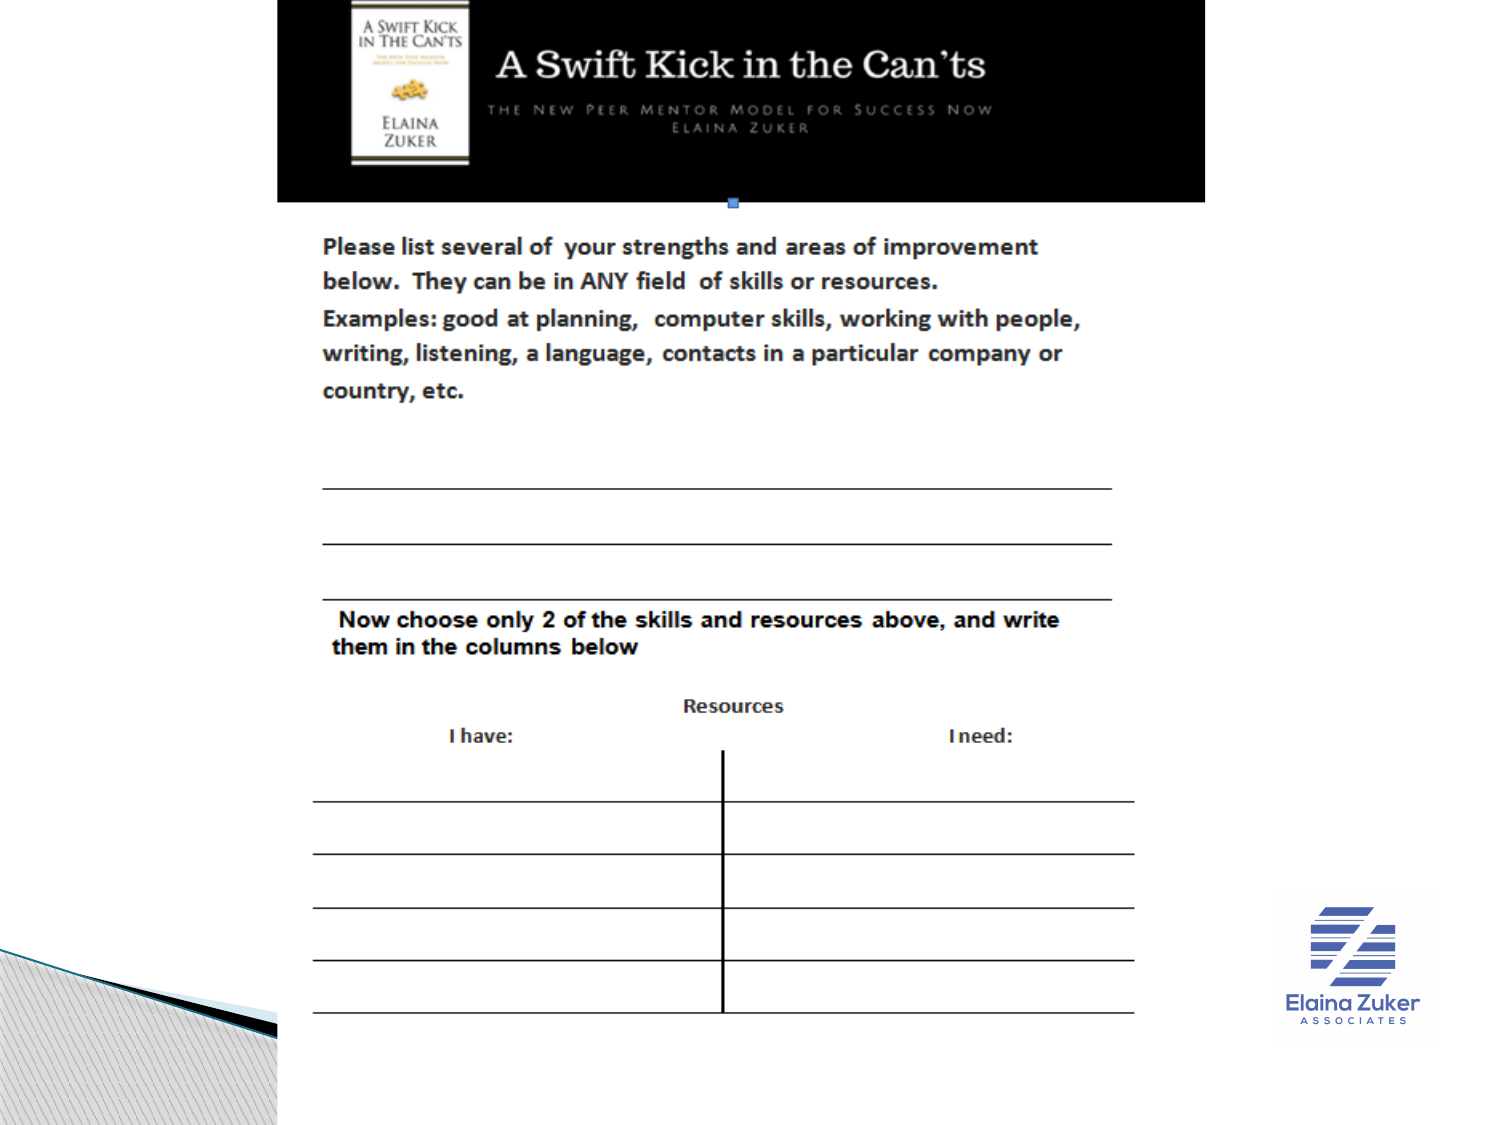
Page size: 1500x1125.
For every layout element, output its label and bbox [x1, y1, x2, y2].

list [277, 0, 1206, 1125]
picture [1271, 886, 1435, 1049]
